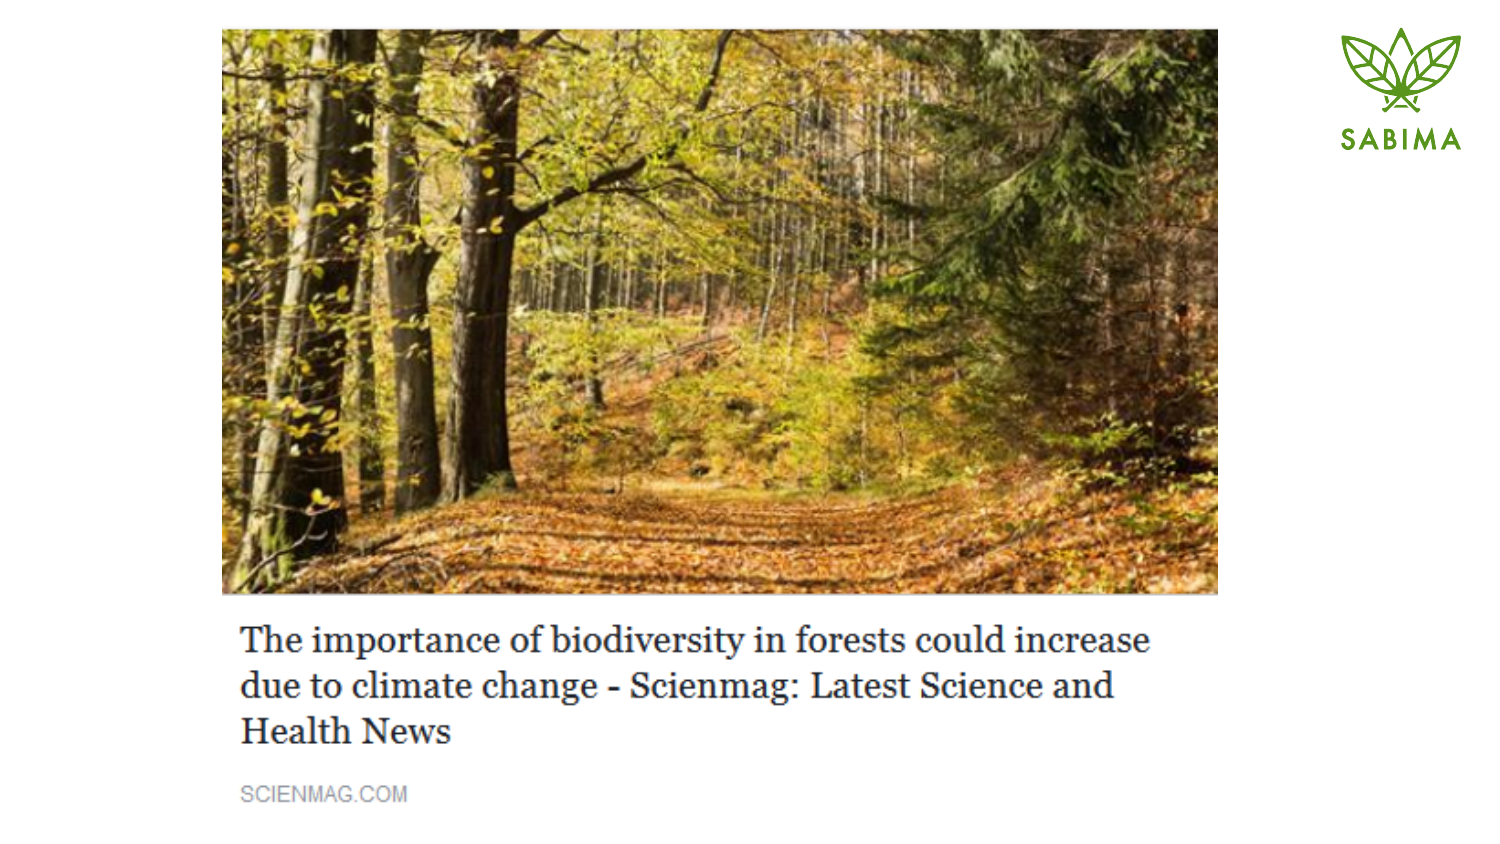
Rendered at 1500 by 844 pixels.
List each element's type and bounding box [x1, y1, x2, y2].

picture [221, 25, 1218, 817]
picture [1305, 3, 1497, 175]
